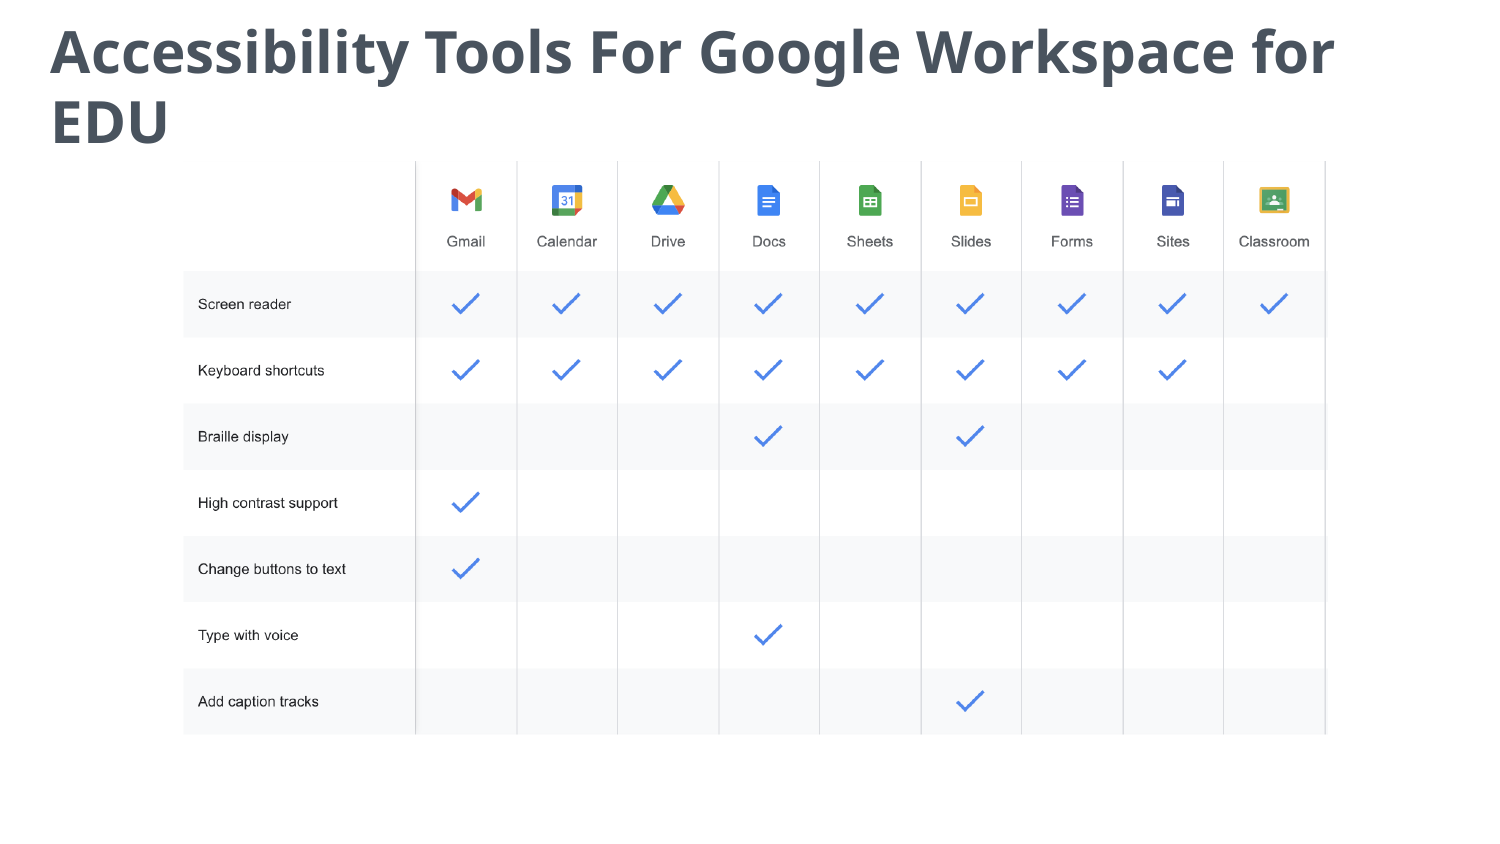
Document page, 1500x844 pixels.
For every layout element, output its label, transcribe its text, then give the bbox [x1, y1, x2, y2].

picture [172, 157, 1329, 738]
title Accessibility Tools For Google Workspace for EDU [35, 0, 1466, 211]
